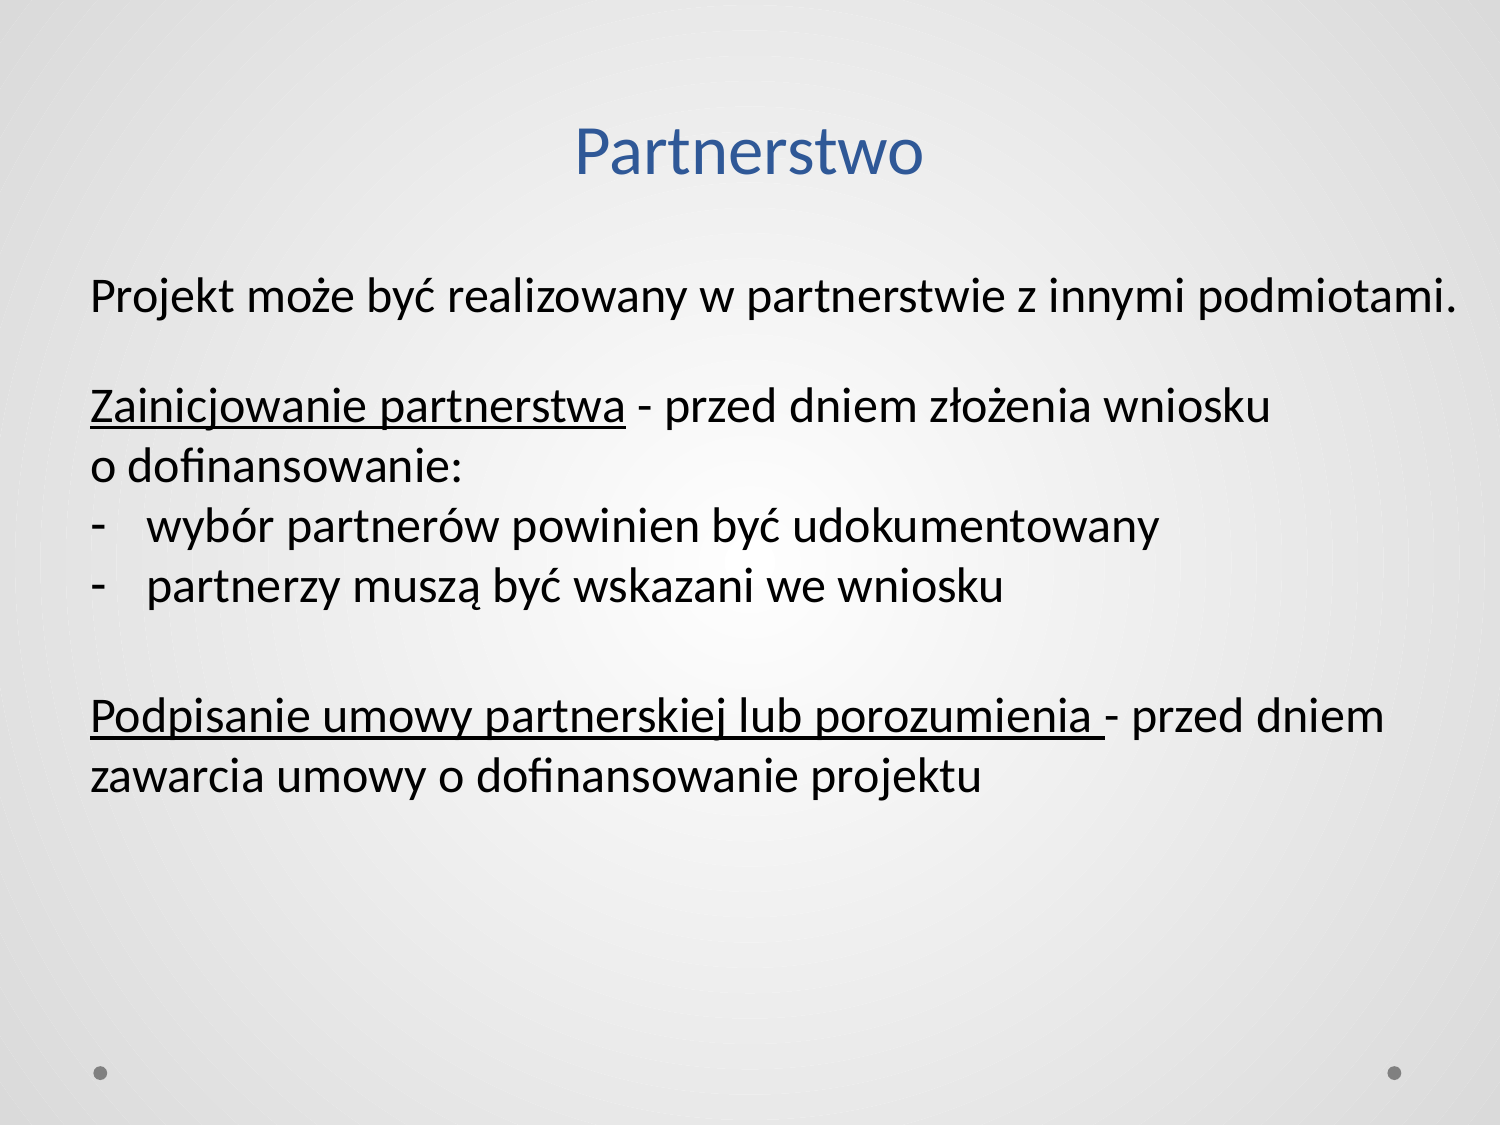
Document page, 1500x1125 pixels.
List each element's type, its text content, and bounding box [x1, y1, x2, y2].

list Projekt może być realizowany w partnerstwie z innymi podmiotami. Zainicjowanie partnerstwa - przed dniem złożenia wniosku o dofinansowanie: wybór partnerów powinien być udokumentowany partnerzy muszą być wskazani we wniosku Podpisanie umowy partnerskiej lub porozumienia - przed dniem zawarcia umowy o dofinansowanie projektu [75, 255, 1500, 1005]
title Partnerstwo [75, 0, 1425, 197]
